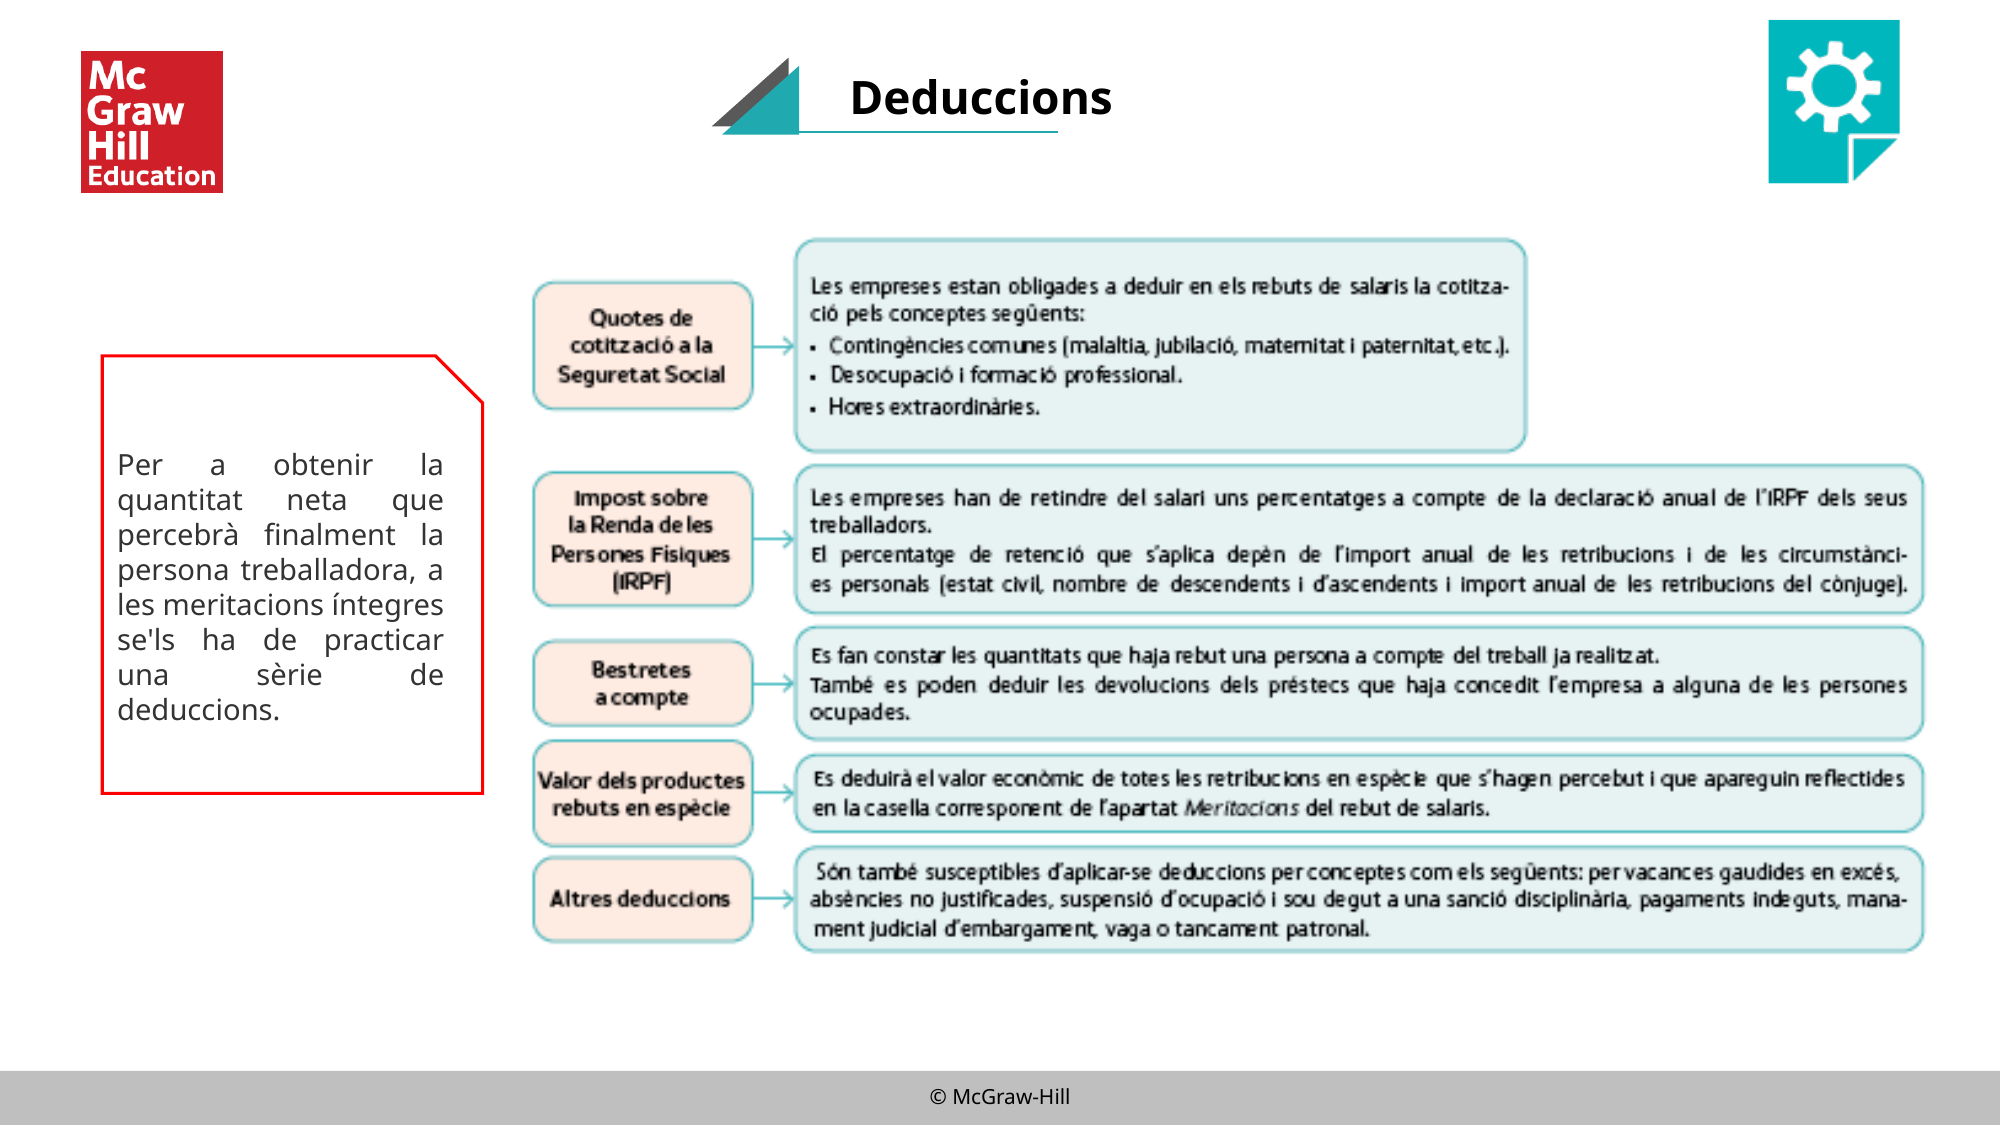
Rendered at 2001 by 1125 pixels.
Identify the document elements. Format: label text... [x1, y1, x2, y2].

picture [81, 51, 223, 193]
picture [521, 216, 1959, 974]
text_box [711, 57, 1058, 135]
text_box Per a obtenir la quantitat neta que percebrà finalment la persona treballadora, a les meritacions íntegres se'ls ha de practicar una sèrie de deduccions. [101, 354, 484, 795]
title Deduccions [290, 67, 1672, 189]
picture [1683, 16, 1904, 185]
